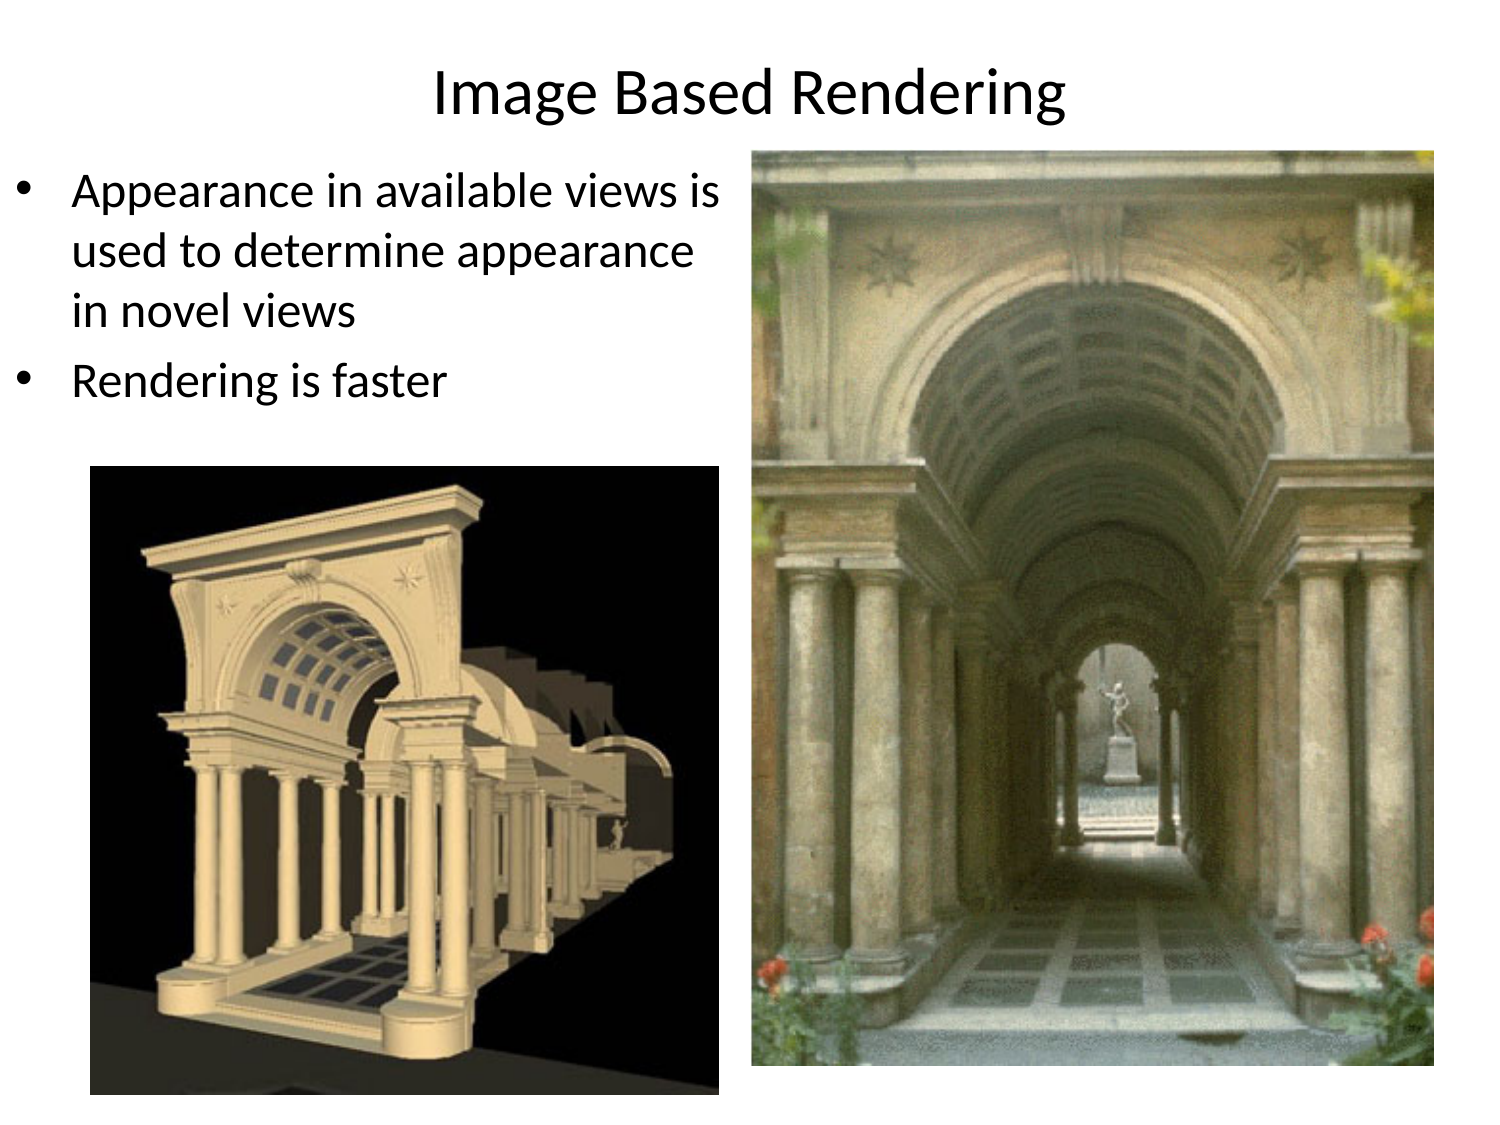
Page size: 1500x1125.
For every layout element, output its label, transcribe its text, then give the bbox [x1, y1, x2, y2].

list Appearance in available views is used to determine appearance in novel views Rendering is faster [0, 149, 738, 1075]
title Image Based Rendering [87, 37, 1413, 138]
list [750, 149, 1434, 1066]
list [89, 466, 719, 1095]
